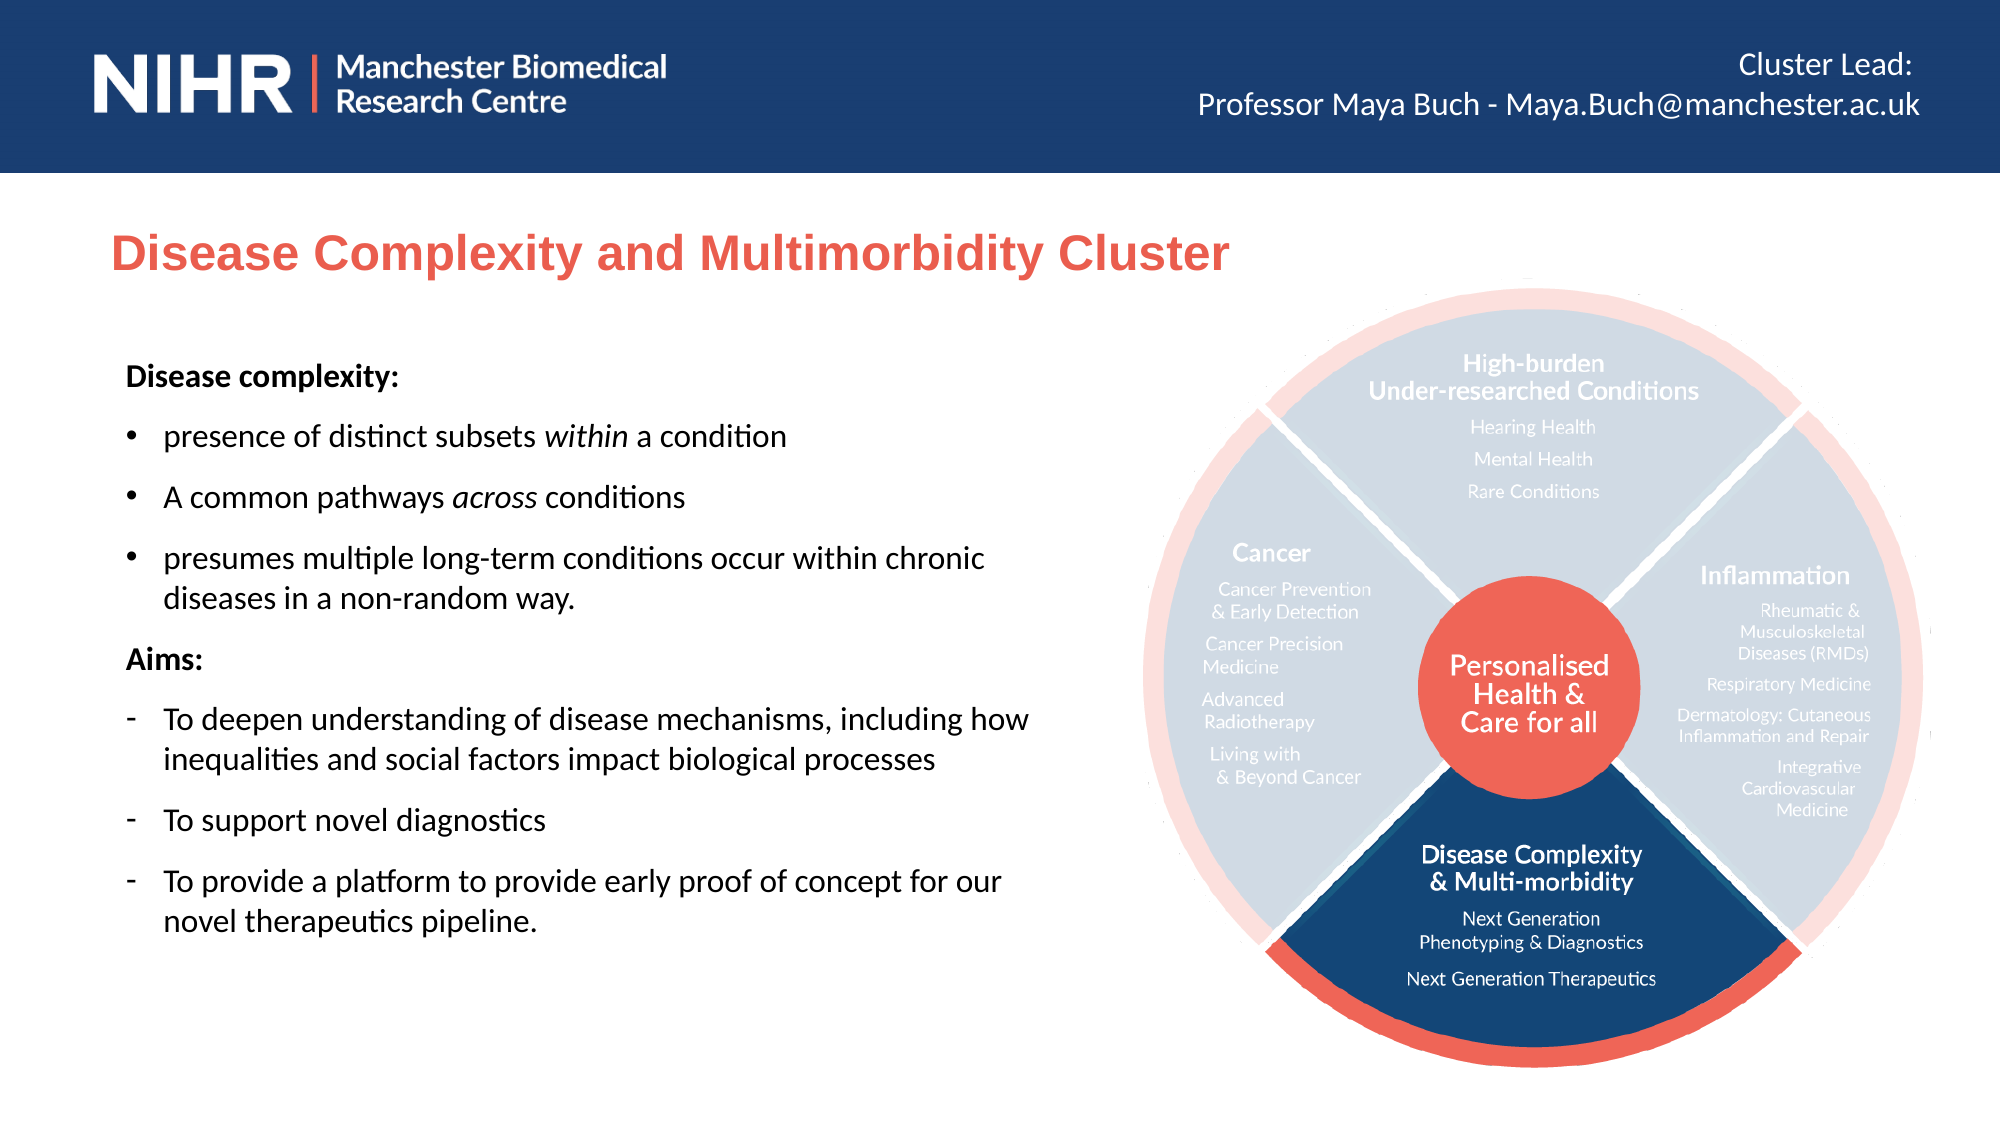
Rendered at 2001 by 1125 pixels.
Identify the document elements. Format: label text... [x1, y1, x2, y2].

text_box Disease complexity: presence of distinct subsets within a condition A common pathways across conditions presumes multiple long-term conditions occur within chronic diseases in a non-random way. Aims: To deepen understanding of disease mechanisms, including how inequalities and social factors impact biological processes To support novel diagnostics To provide a platform to provide early proof of concept for our novel therapeutics pipeline. [110, 346, 1064, 1022]
picture [94, 54, 666, 113]
picture [1087, 248, 1977, 1112]
title Disease Complexity and Multimorbidity Cluster [95, 213, 1390, 295]
text_box Cluster Lead: Professor Maya Buch - Maya.Buch@manchester.ac.uk [1078, 35, 1936, 130]
